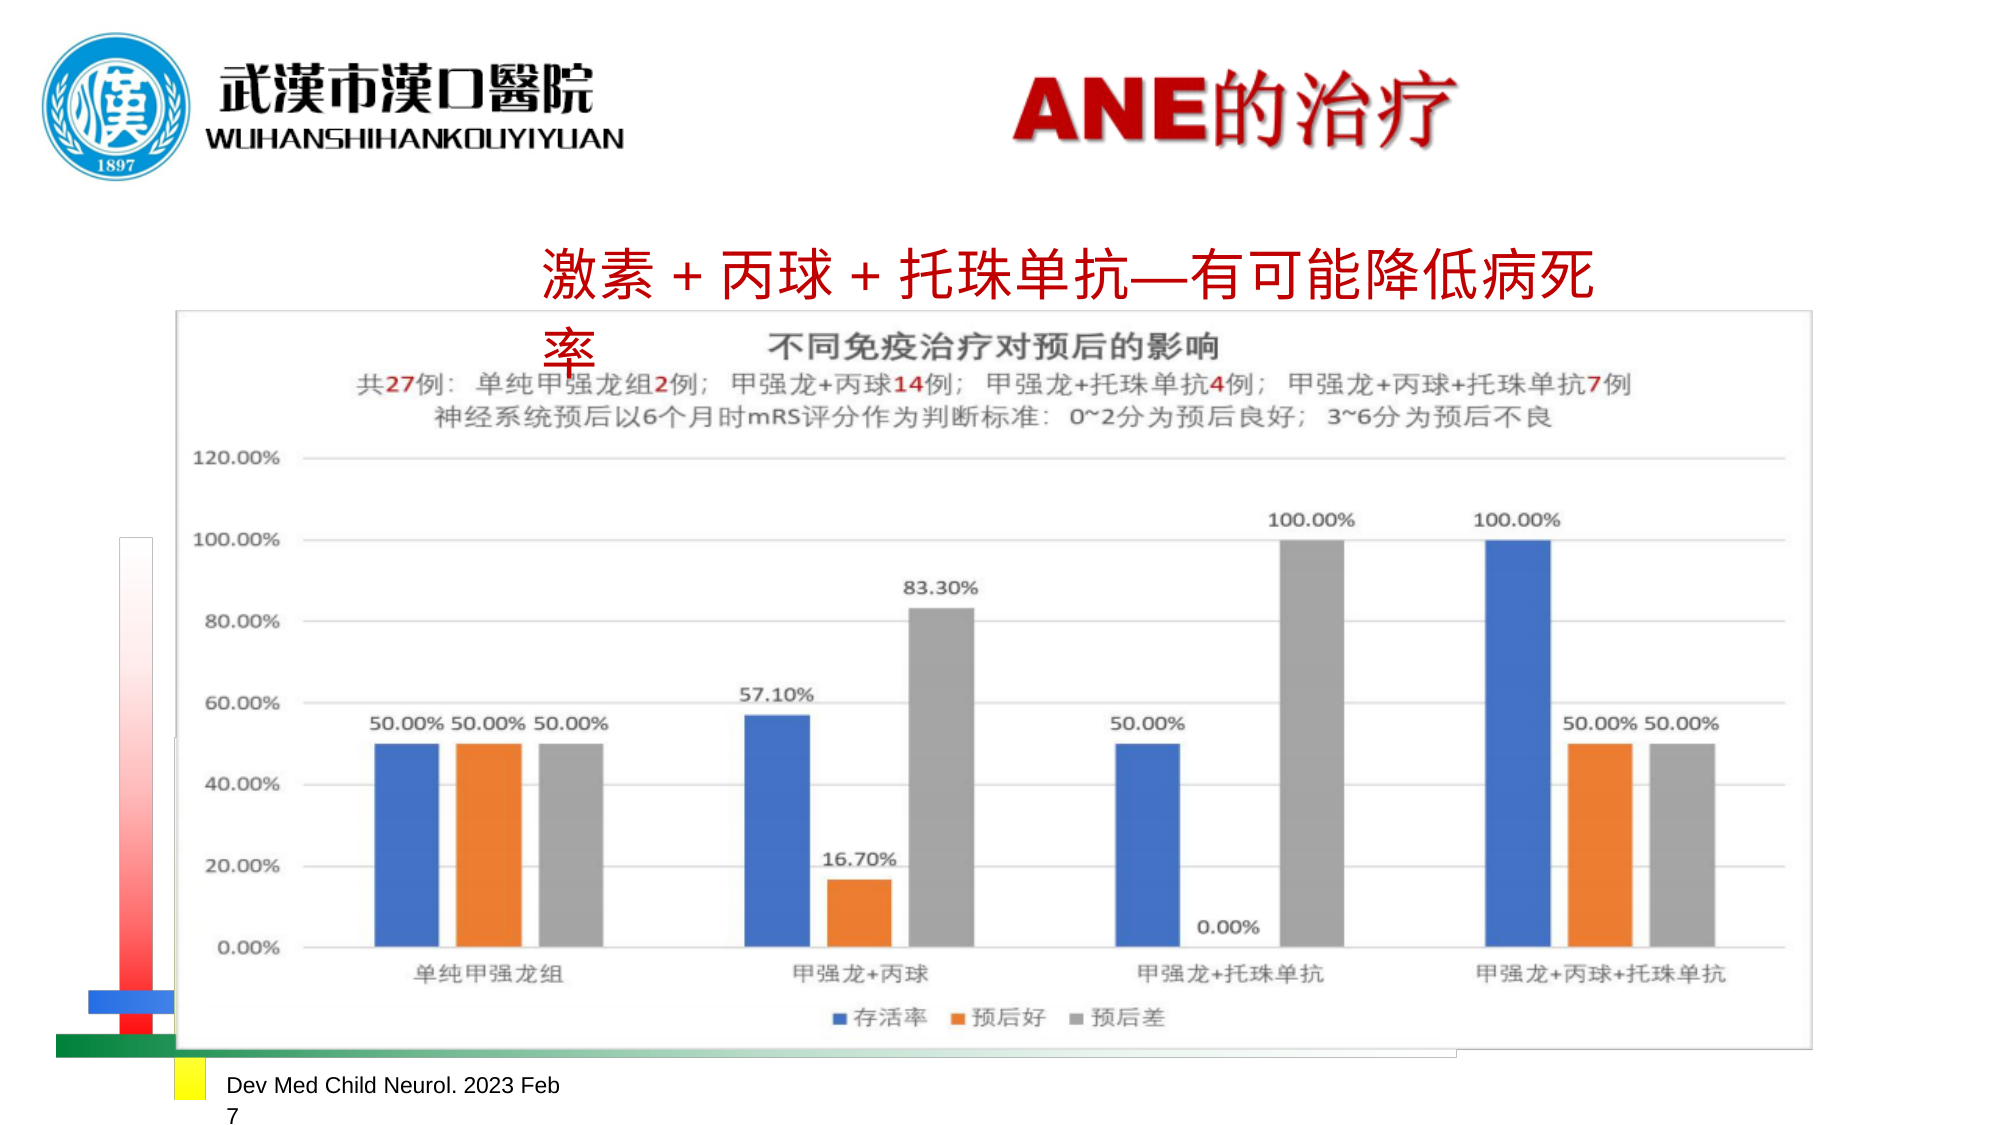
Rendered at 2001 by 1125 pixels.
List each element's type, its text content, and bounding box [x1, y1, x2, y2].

picture [26, 15, 640, 192]
picture [56, 310, 1813, 1100]
picture [1010, 67, 1465, 156]
text_box 激素+丙球+托珠单抗—有可能降低病死率 [539, 224, 1602, 309]
